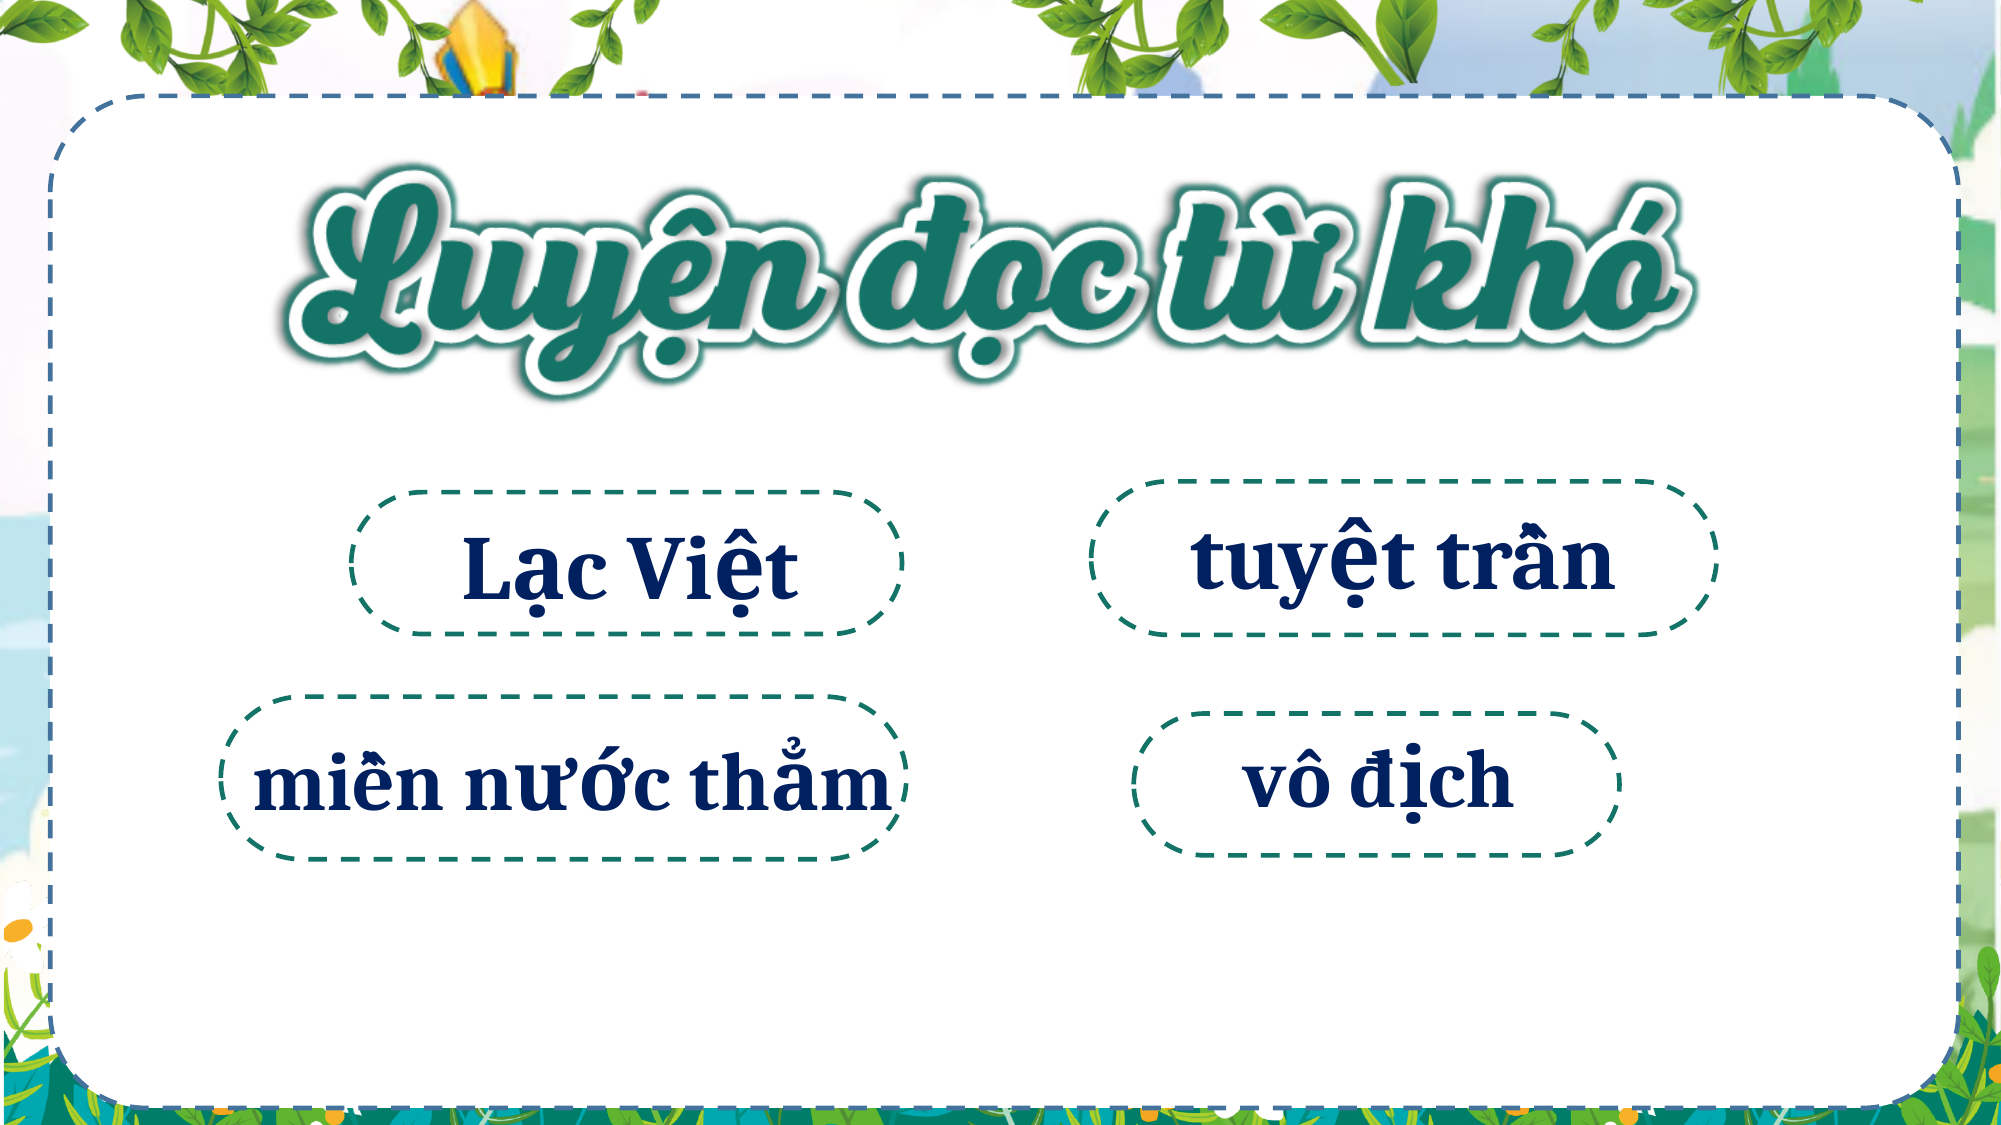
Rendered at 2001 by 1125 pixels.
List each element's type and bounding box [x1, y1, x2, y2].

text_box [338, 491, 915, 656]
text_box [674, 94, 1004, 106]
text_box [205, 682, 923, 870]
text_box [1121, 700, 1633, 865]
picture [0, 0, 2001, 1125]
text_box [49, 125, 1960, 721]
text_box [1080, 467, 1735, 645]
